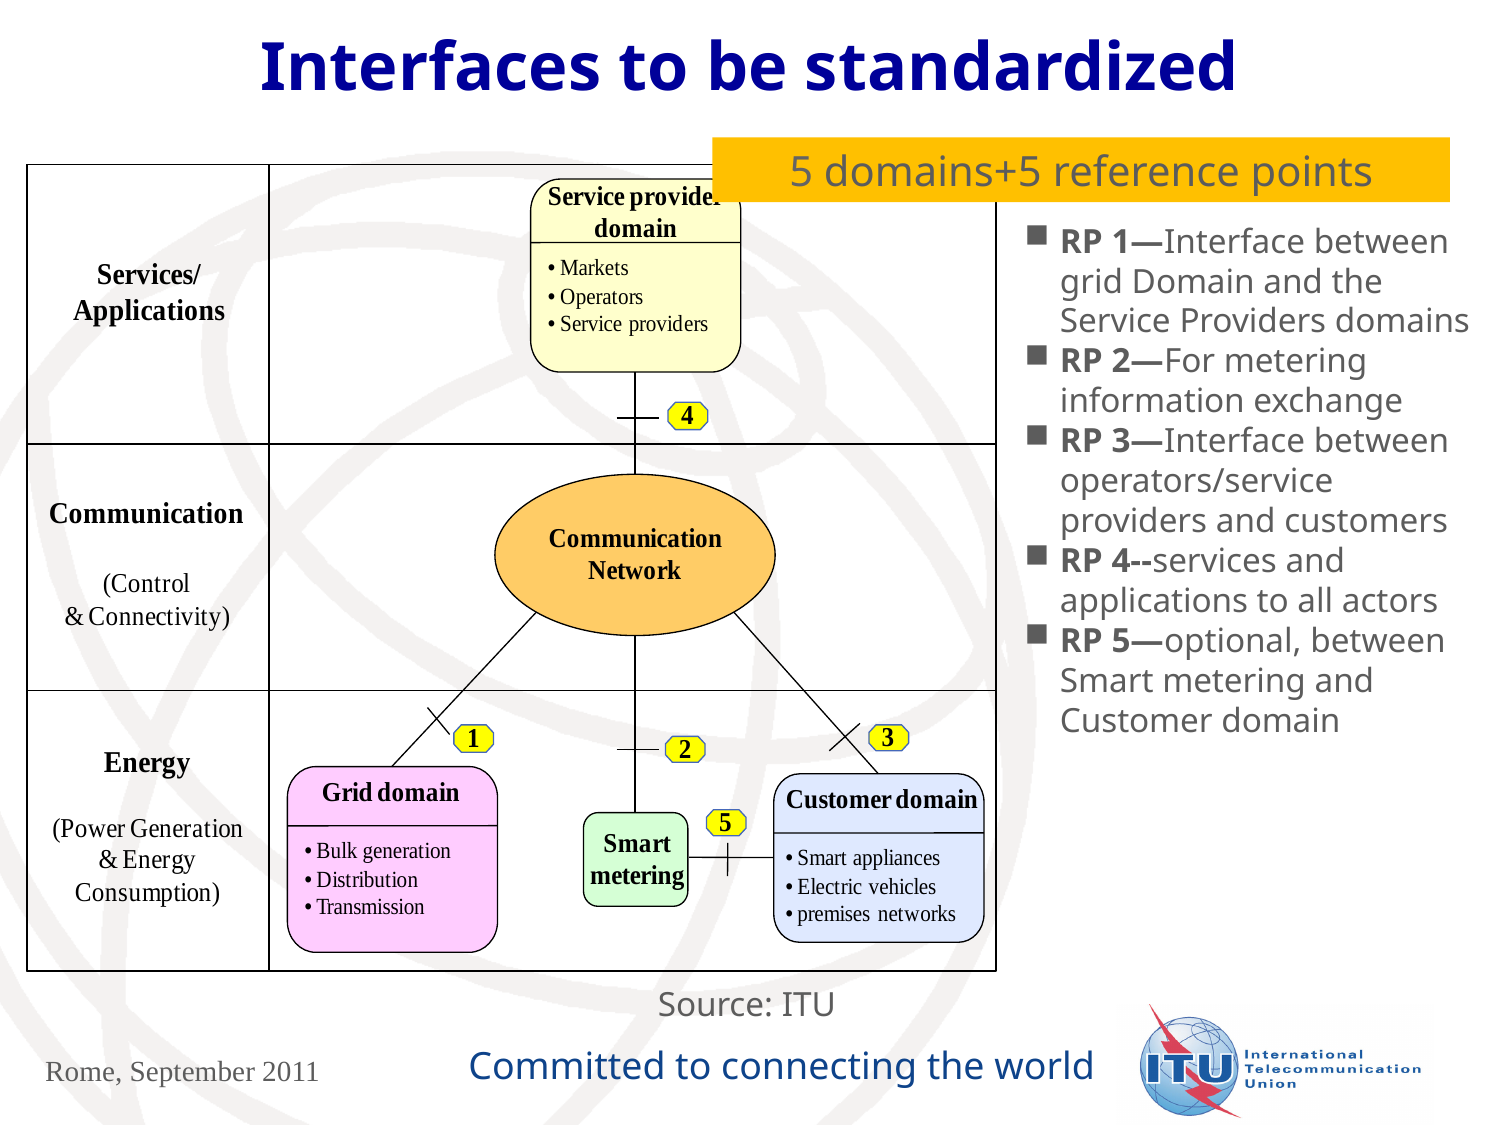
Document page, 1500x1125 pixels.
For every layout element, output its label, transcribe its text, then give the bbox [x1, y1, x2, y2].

text_box 5 domains+5 reference points [712, 137, 1450, 203]
text_box Source: ITU [64, 976, 1430, 1031]
picture [0, 132, 1061, 1125]
text_box RP 1—Interface between grid Domain and the Service Providers domains RP 2—For metering information exchange RP 3—Interface between operators/service providers and customers RP 4--services and applications to all actors RP 5—optional, between Smart metering and Customer domain [1009, 212, 1488, 747]
title Interfaces to be standardized [37, 15, 1463, 112]
